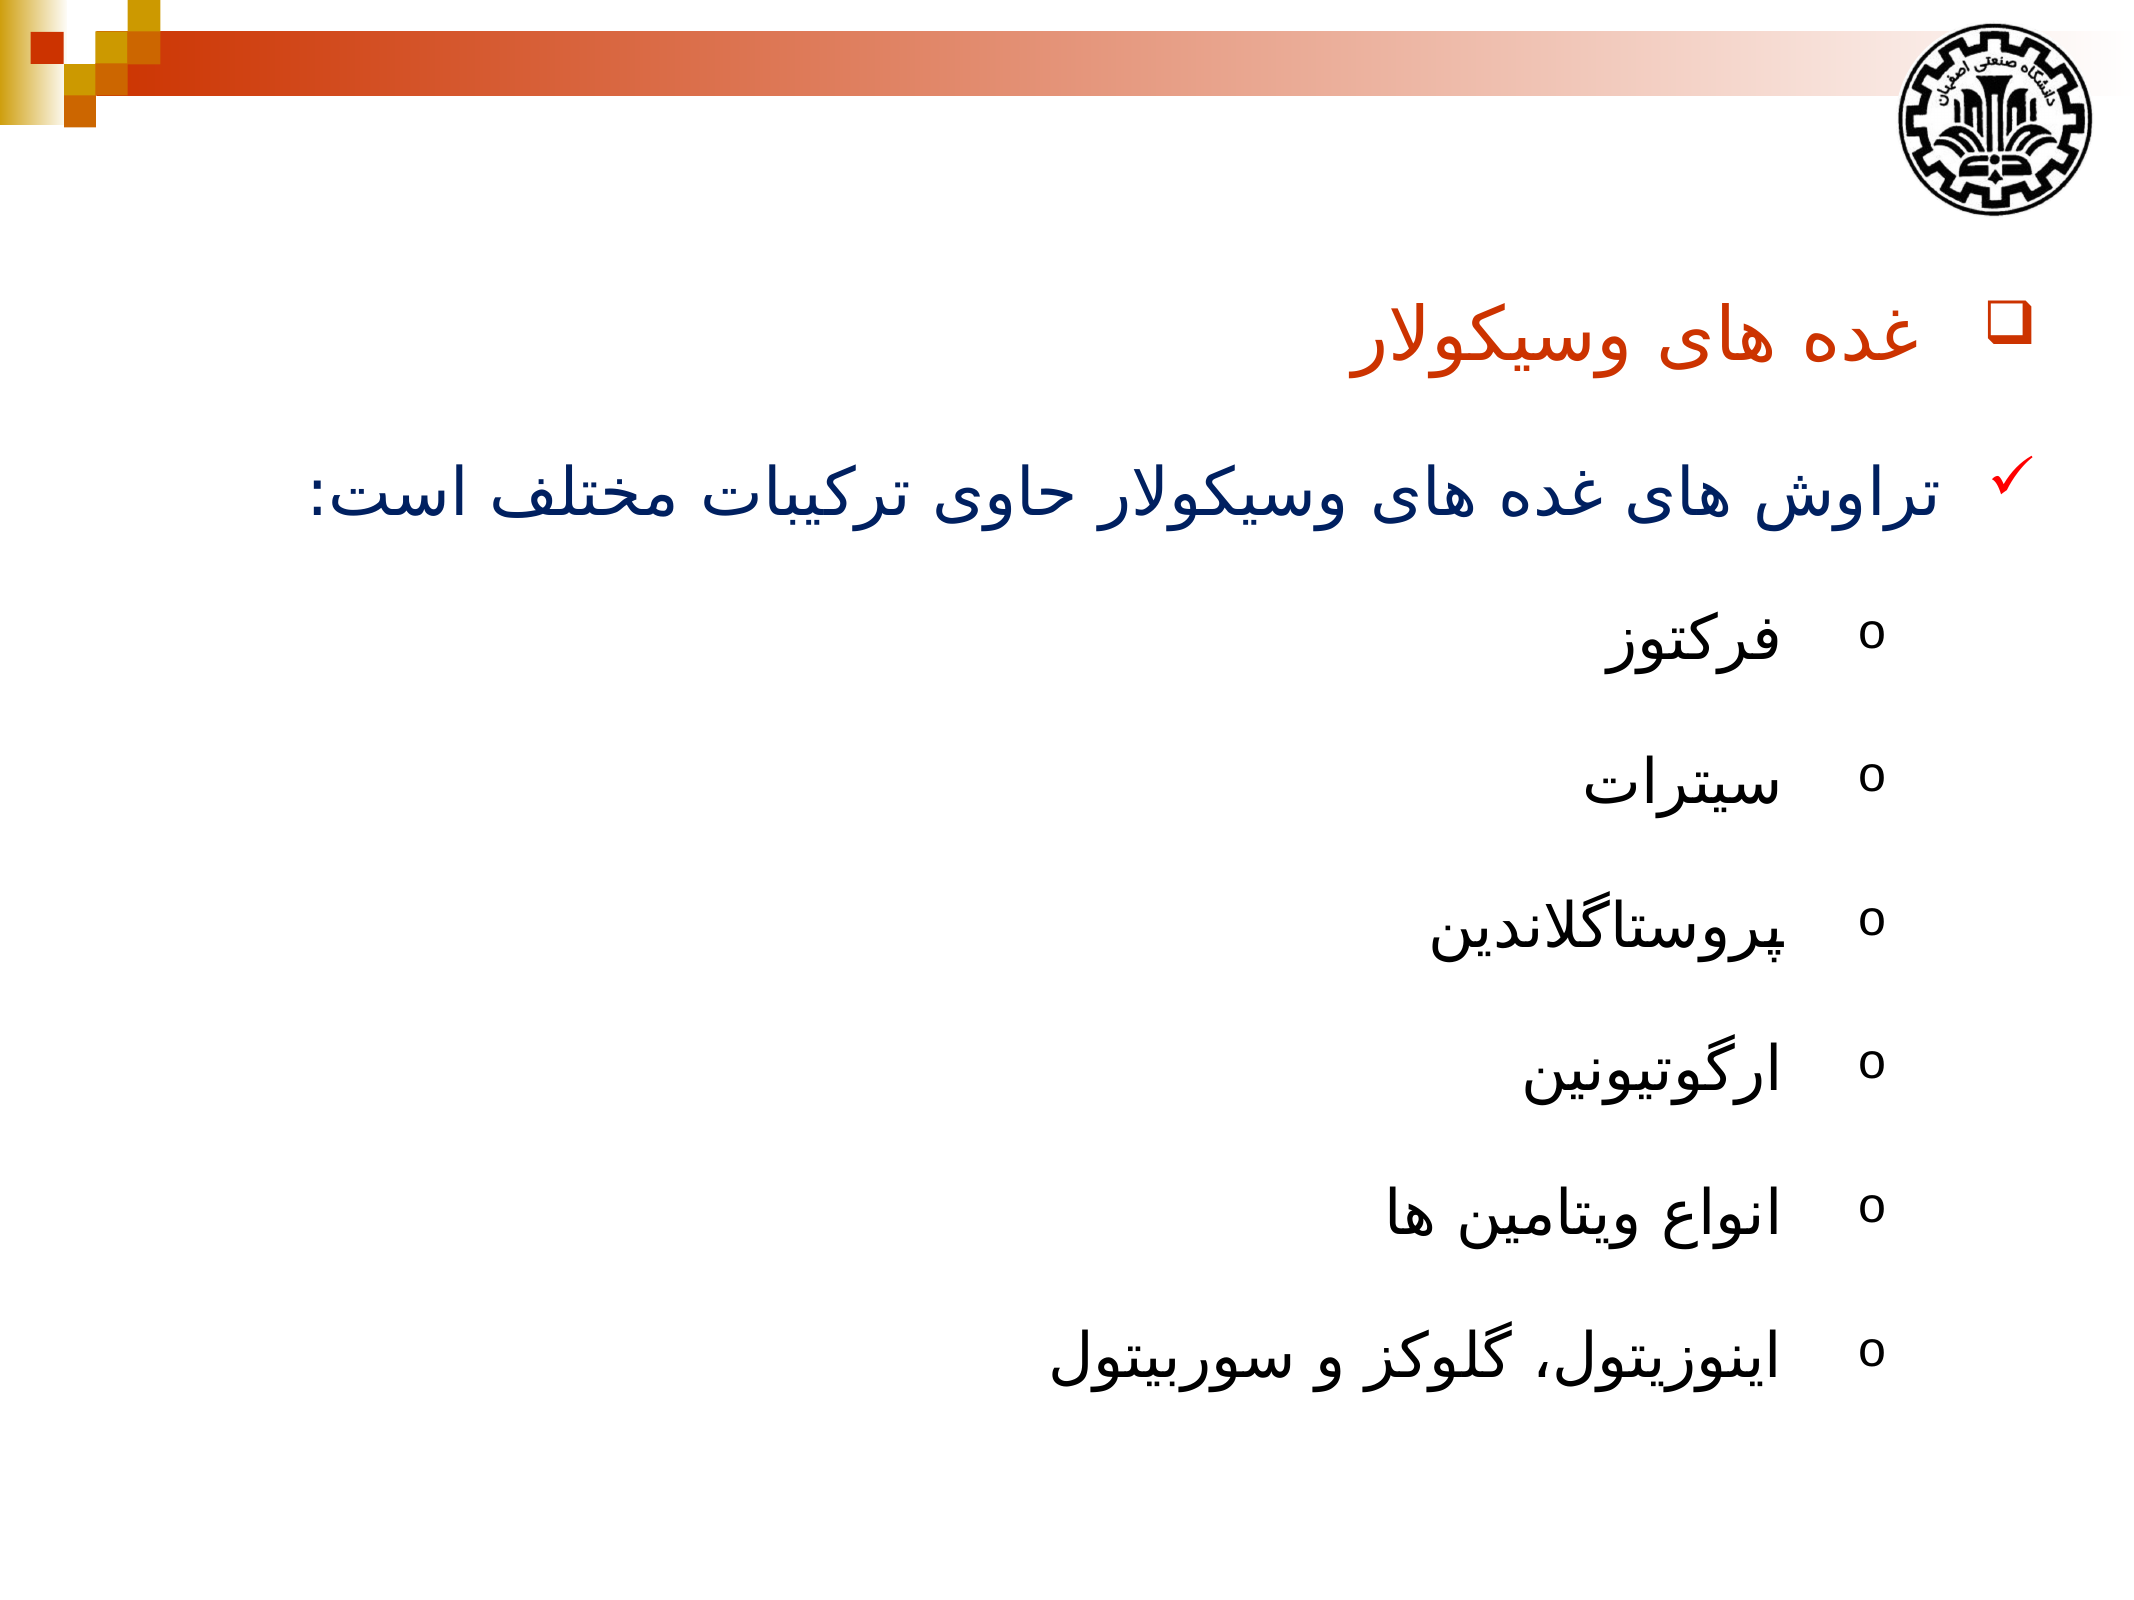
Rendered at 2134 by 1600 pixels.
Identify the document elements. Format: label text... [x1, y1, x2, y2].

text_box غده های وسیکولار تراوش های غده های وسیکولار حاوی ترکیبات مختلف است: فرکتوز سیترات پروستاگلاندین ارگوتیونین انواع ویتامین ها اینوزیتول، گلوکز و سوربیتول [86, 233, 2052, 1398]
picture [1895, 20, 2095, 219]
